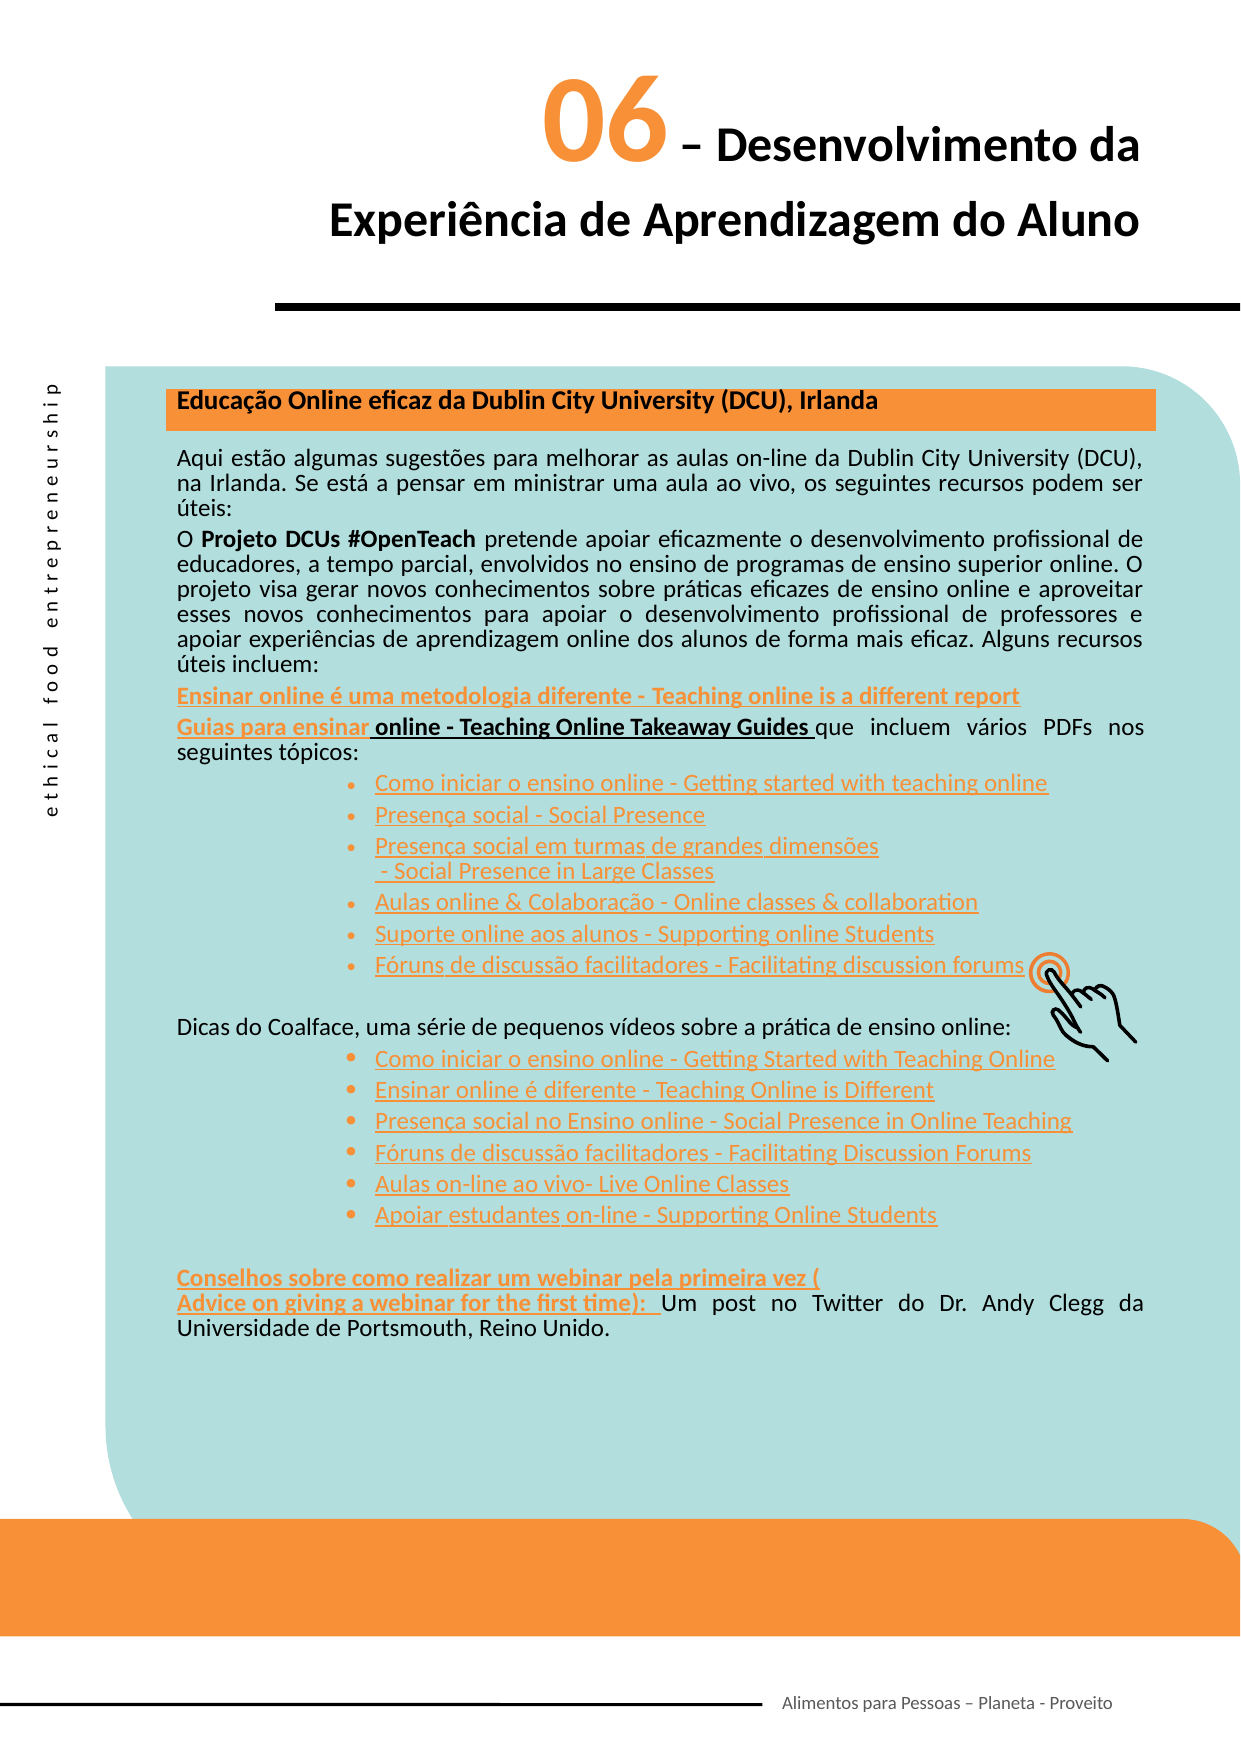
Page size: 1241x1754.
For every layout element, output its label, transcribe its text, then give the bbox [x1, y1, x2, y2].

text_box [1048, 939, 1115, 1068]
list 06 – Desenvolvimento da Experiência de Aprendizagem do Aluno [293, 29, 1156, 185]
table_header Educação Online eficaz da Dublin City University (DCU), Irlanda [166, 389, 1156, 431]
table_cell Aqui estão algumas sugestões para melhorar as aulas on-line da Dublin City University (DCU), na Irlanda. Se está a pensar em ministrar uma aula ao vivo, os seguintes recursos podem ser úteis: O Projeto DCUs #OpenTeach pretende apoiar eficazmente o desenvolvimento profissional de educadores, a tempo parcial, envolvidos no ensino de programas de ensino superior online. O projeto visa gerar novos conhecimentos sobre práticas eficazes de ensino online e aproveitar esses novos conhecimentos para apoiar o desenvolvimento profissional de professores e apoiar experiências de aprendizagem online dos alunos de forma mais eficaz. Alguns recursos úteis incluem: Ensinar online é uma metodologia diferente - Teaching online is a different report Guias para ensinar online - Teaching Online Takeaway Guides que incluem vários PDFs nos seguintes tópicos: Como iniciar o ensino online - Getting started with teaching online Presença social - Social Presence Presença social em turmas de grandes dimensões - Social Presence in Large Classes Aulas online & Colaboração - Online classes & collaboration Suporte online aos alunos - Supporting online Students Fóruns de discussão facilitadores - Facilitating discussion forums Dicas do Coalface, uma série de pequenos vídeos sobre a prática de ensino online: Como iniciar o ensino online - Getting Started with Teaching Online Ensinar online é diferente - Teaching Online is Different Presença social no Ensino online - Social Presence in Online Teaching Fóruns de discussão facilitadores - Facilitating Discussion Forums Aulas on-line ao vivo- Live Online Classes Apoiar estudantes on-line - Supporting Online Students Conselhos sobre como realizar um webinar pela primeira vez (Advice on giving a webinar for the first time): Um post no Twitter do Dr. Andy Clegg da Universidade de Portsmouth, Reino Unido. [166, 431, 1156, 1515]
